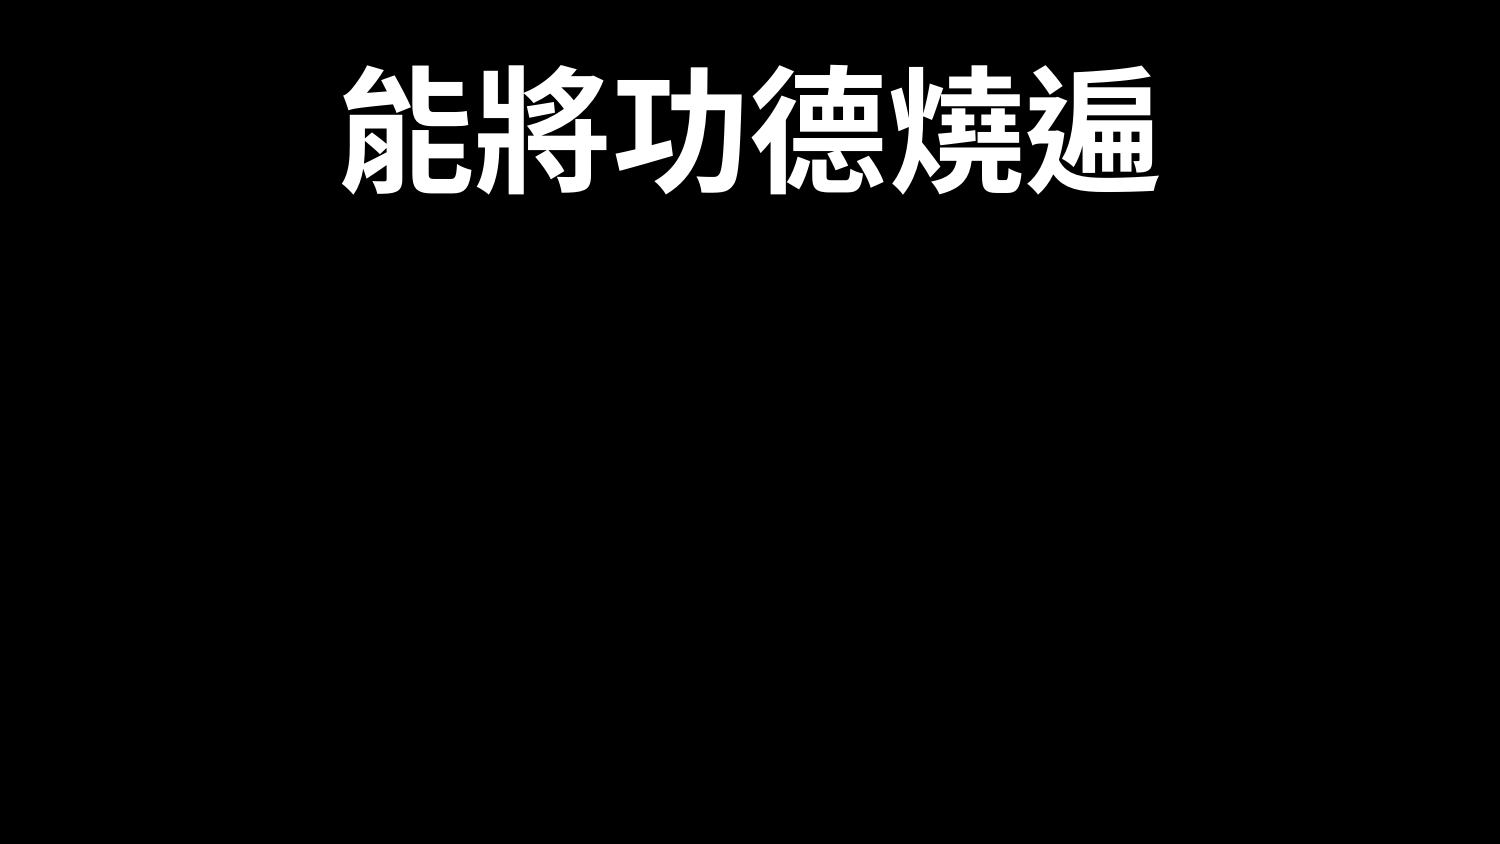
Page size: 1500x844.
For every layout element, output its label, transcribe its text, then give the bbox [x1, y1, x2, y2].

title 能將功德燒遍 [75, 56, 1425, 198]
